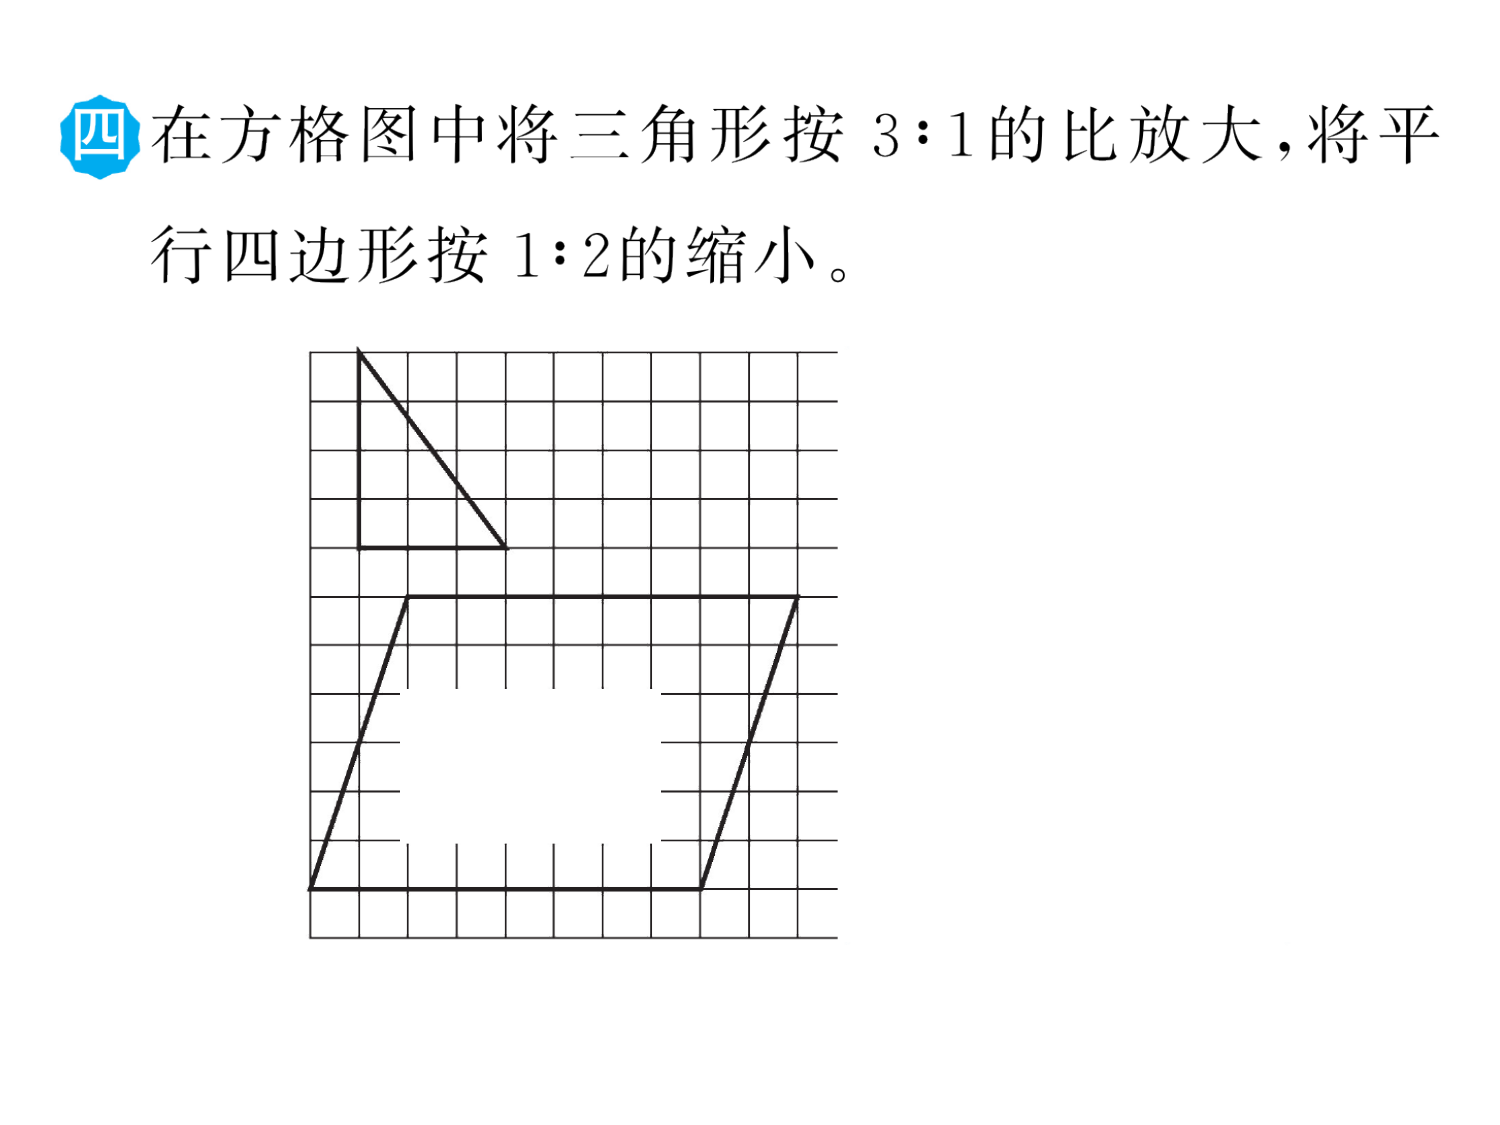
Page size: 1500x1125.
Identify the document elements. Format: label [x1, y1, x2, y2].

picture [53, 78, 1471, 954]
